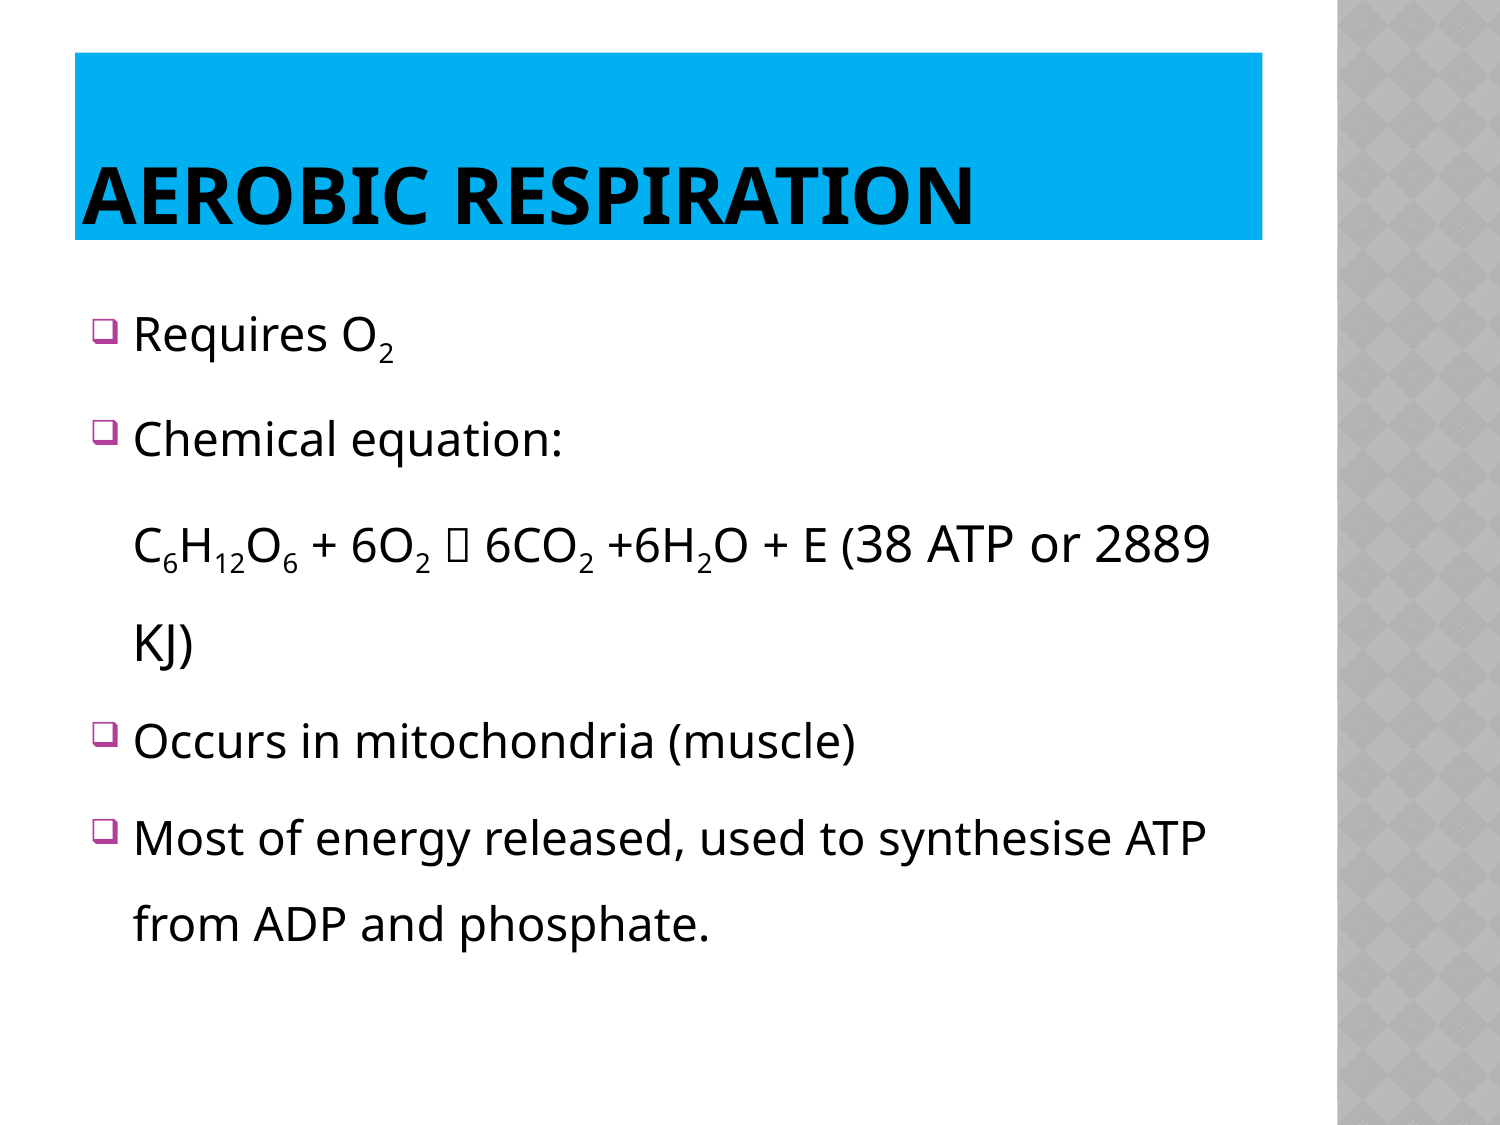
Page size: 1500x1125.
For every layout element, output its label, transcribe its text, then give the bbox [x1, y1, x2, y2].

title AEROBIC RESPIRATION [75, 52, 1263, 240]
list Requires O2 Chemical equation: C6H12O6 + 6O2  6CO2 +6H2O + E (38 ATP or 2889 KJ) Occurs in mitochondria (muscle) Most of energy released, used to synthesise ATP from ADP and phosphate. [75, 264, 1263, 1059]
